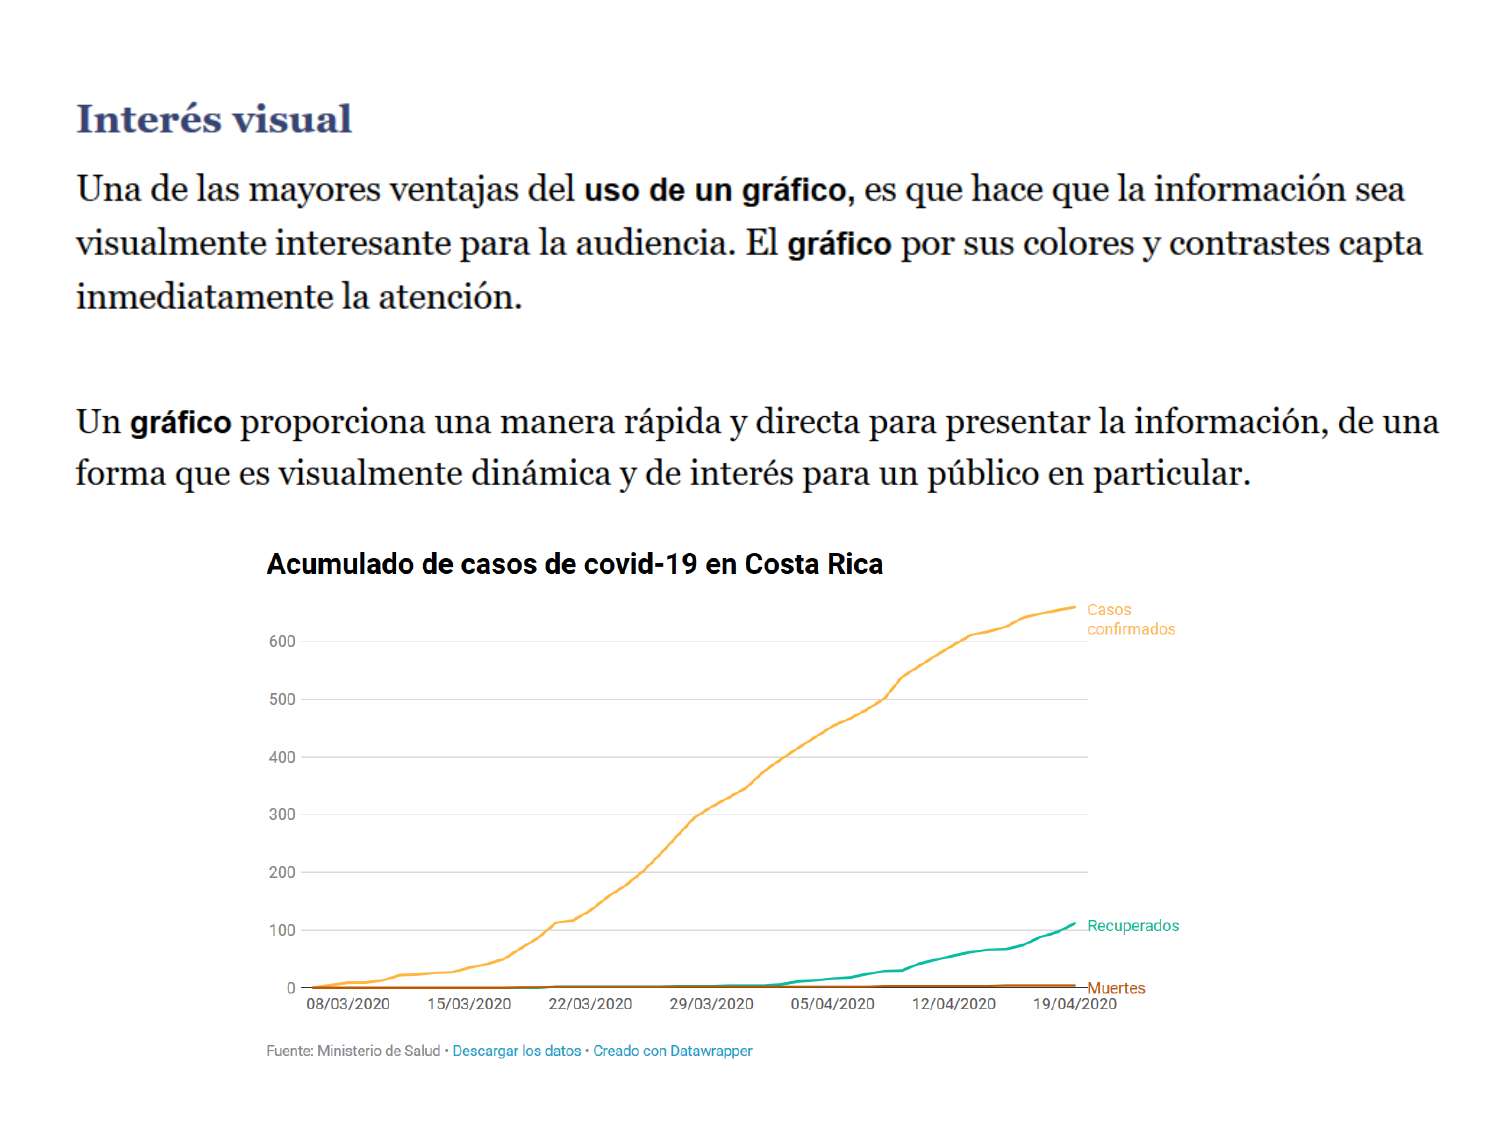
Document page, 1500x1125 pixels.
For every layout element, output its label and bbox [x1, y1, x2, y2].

picture [69, 385, 1449, 510]
picture [55, 89, 1445, 322]
picture [253, 534, 1189, 1073]
